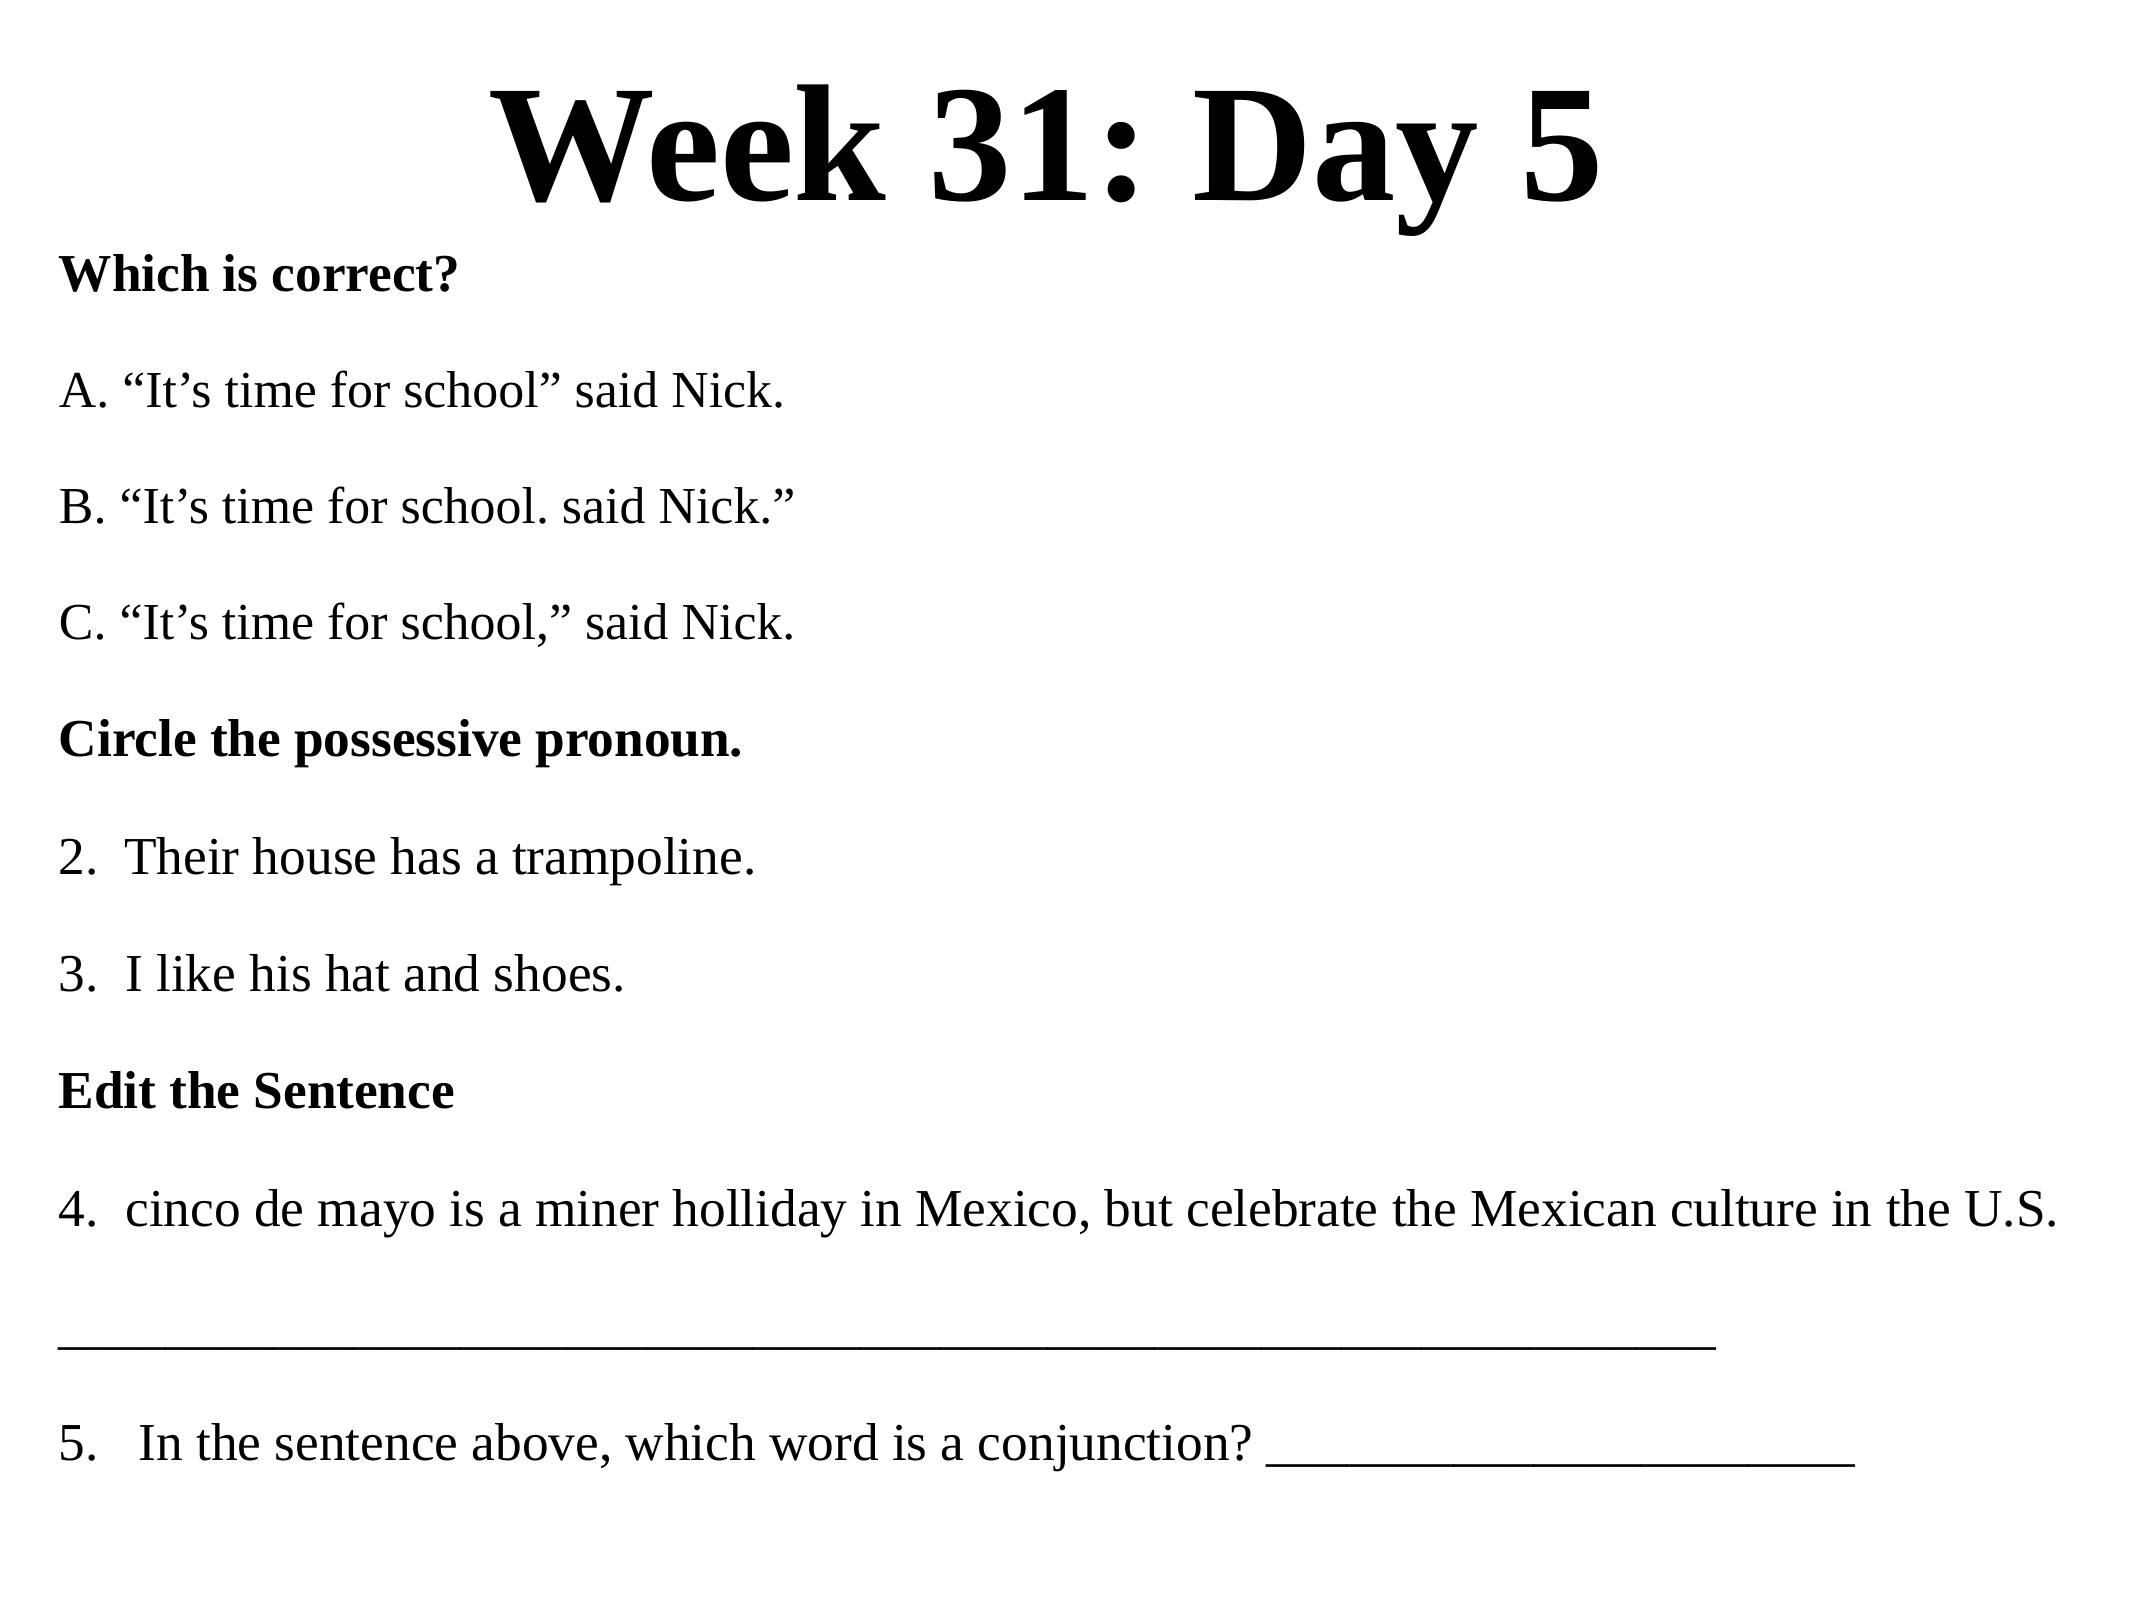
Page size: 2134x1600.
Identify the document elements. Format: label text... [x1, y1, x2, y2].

list Which is correct? A. “It’s time for school” said Nick. B. “It’s time for school. said Nick.” C. “It’s time for school,” said Nick. Circle the possessive pronoun. 2. Their house has a trampoline. 3. I like his hat and shoes. Edit the Sentence 4. cinco de mayo is a miner holliday in Mexico, but celebrate the Mexican culture in the U.S. ______________________________________________________________ 5. In the sentence above, which word is a conjunction? ______________________ [50, 229, 2084, 1550]
title Week 31: Day 5 [136, 0, 1959, 229]
